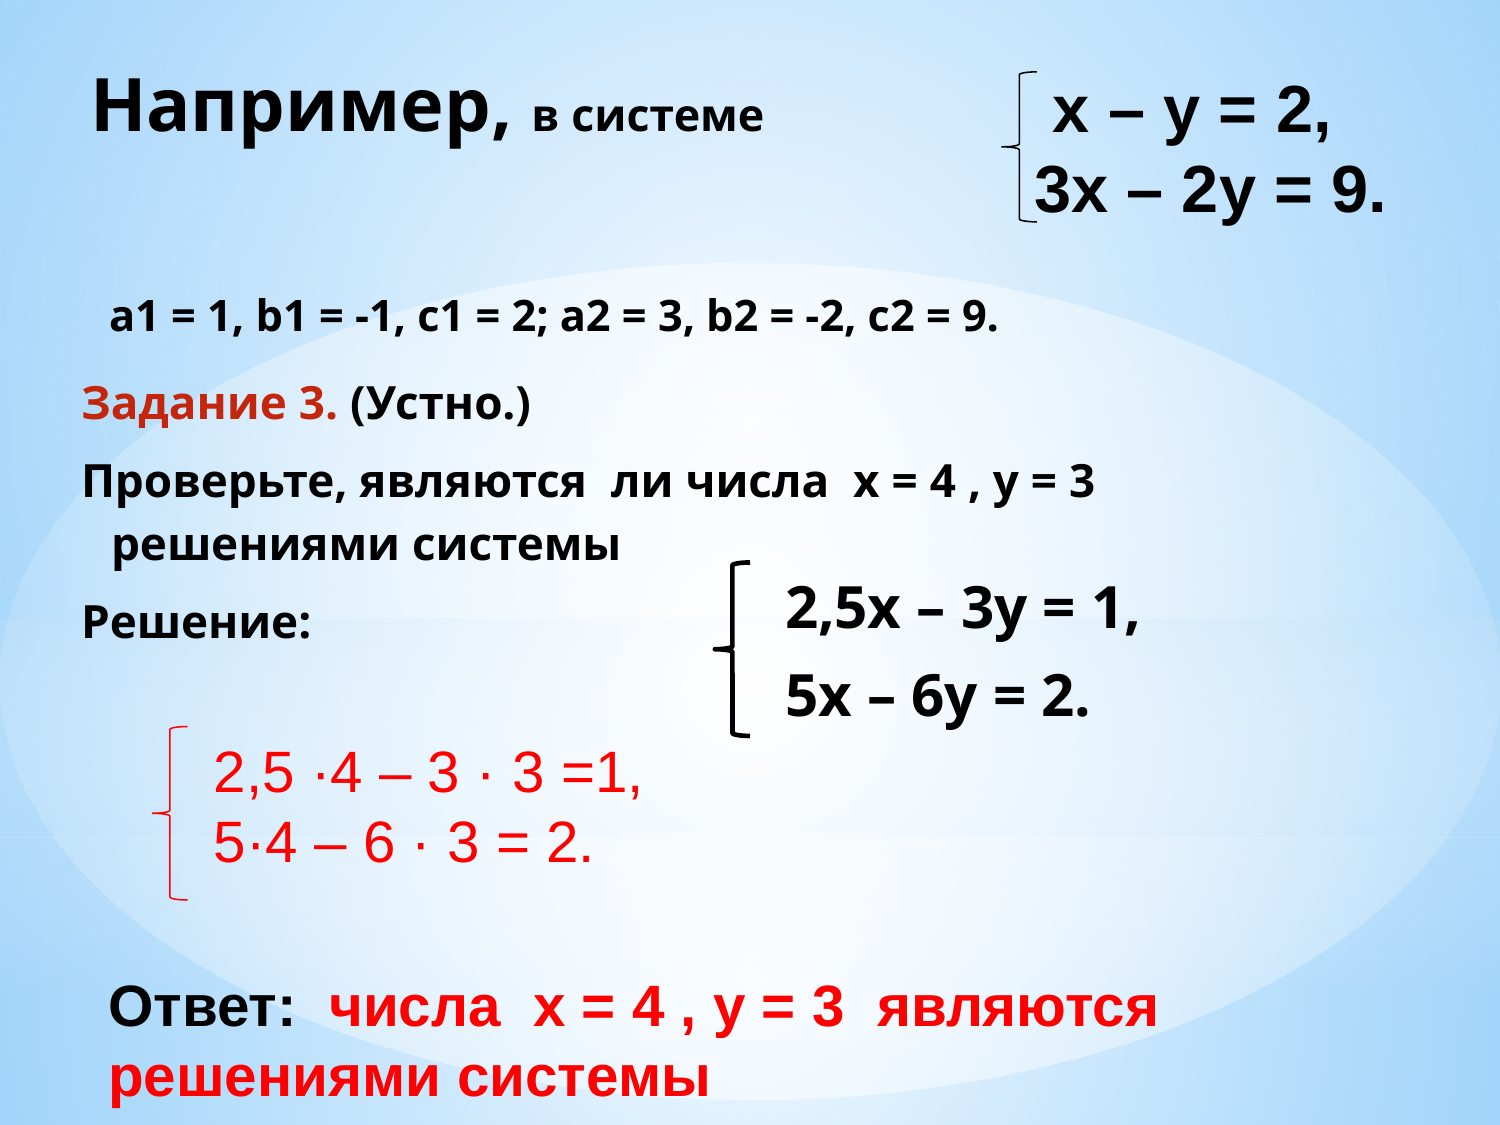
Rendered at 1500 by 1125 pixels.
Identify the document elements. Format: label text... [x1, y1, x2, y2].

text_box [714, 561, 751, 737]
list Задание 3. (Устно.) Проверьте, являются ли числа х = 4 , у = 3 решениями системы Решение: [58, 363, 1313, 915]
title Например, в системе а1 = 1, b1 = -1, с1 = 2; а2 = 3, b2 = -2, с2 = 9. [75, 45, 1425, 364]
list 2,5х – 3у = 1, 5х – 6у = 2. [762, 562, 1247, 736]
text_box [151, 725, 188, 901]
text_box Ответ: числа х = 4 , у = 3 являются решениями системы [93, 960, 1442, 1116]
text_box [1000, 71, 1037, 223]
text_box 2,5 ·4 – 3 · 3 =1, 5·4 – 6 · 3 = 2. [199, 726, 703, 882]
text_box х – у = 2, 3х – 2у = 9. [1019, 58, 1442, 234]
